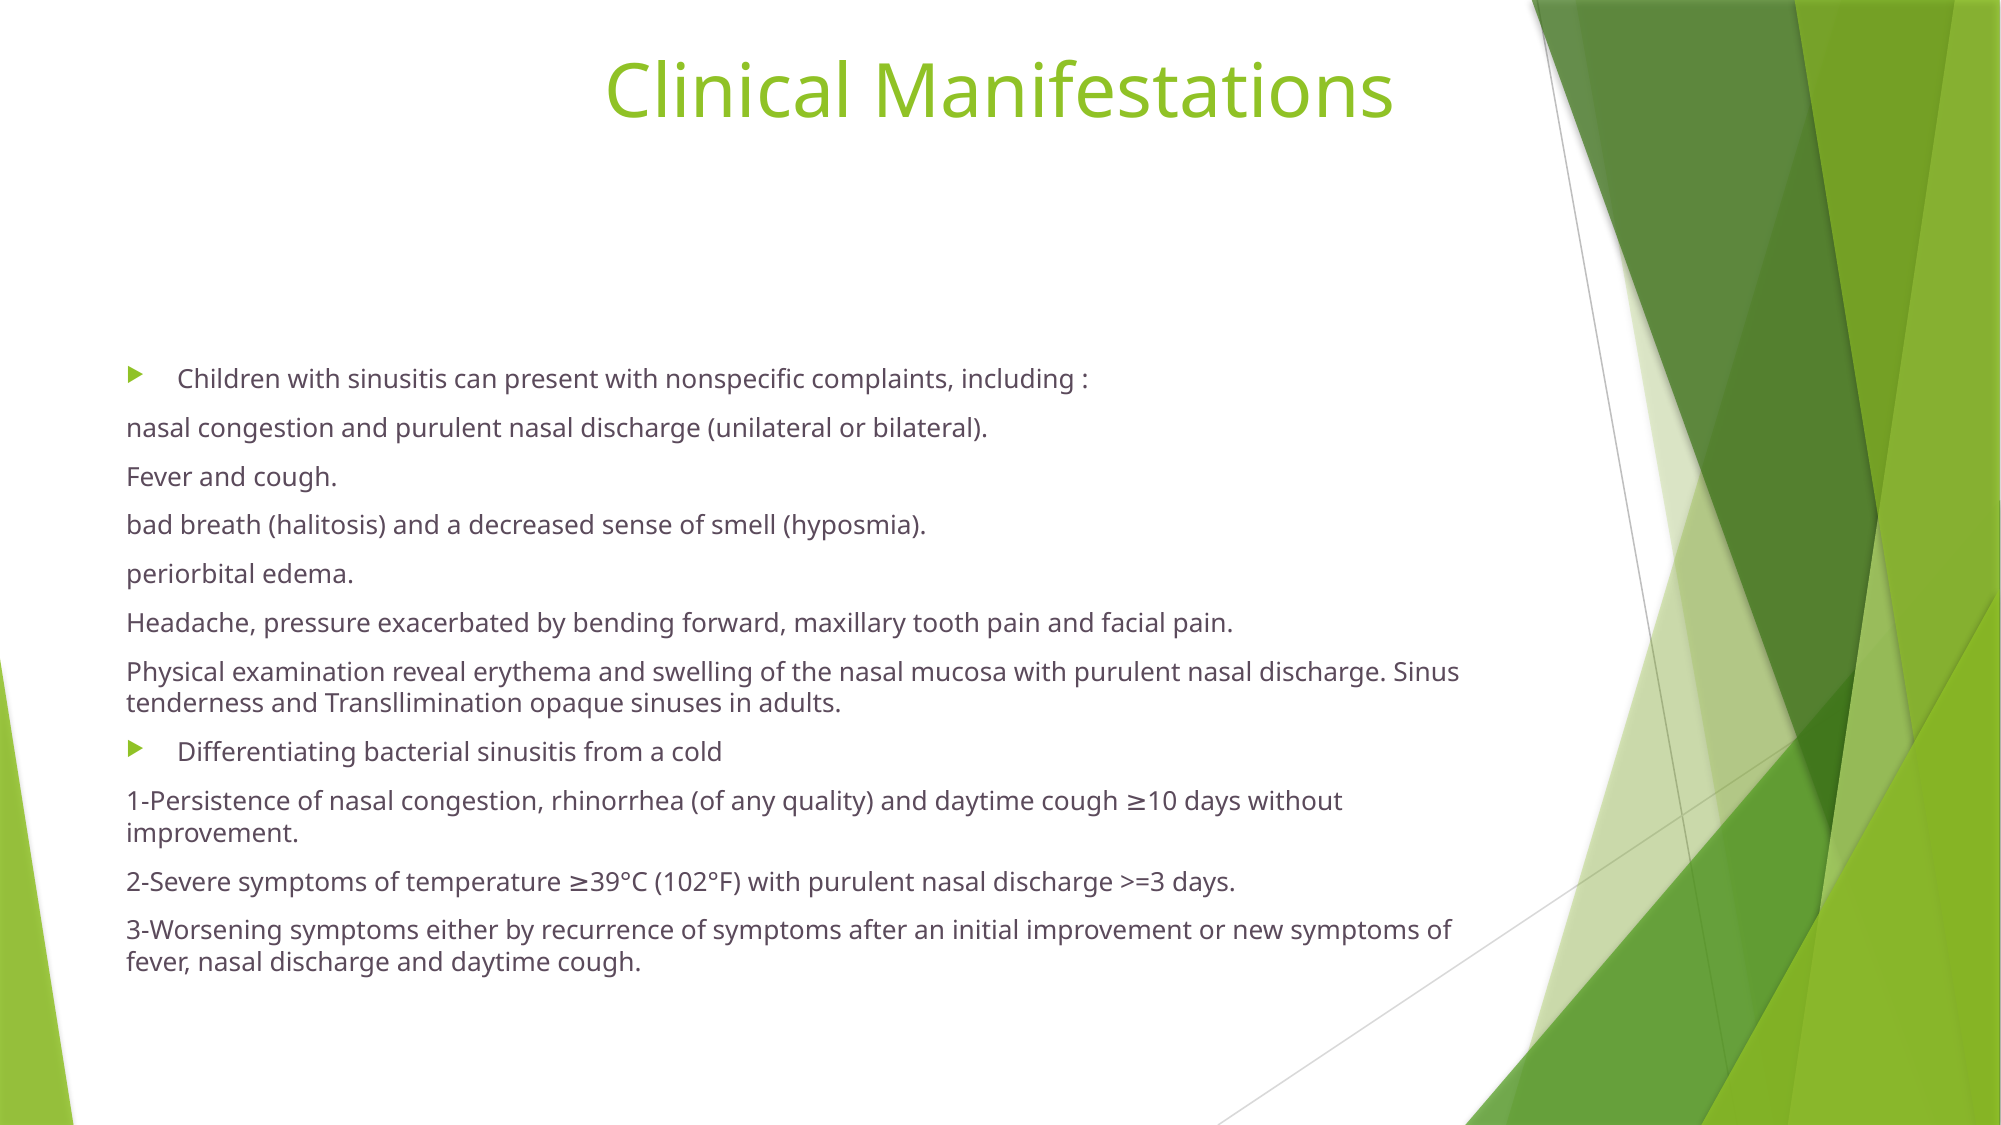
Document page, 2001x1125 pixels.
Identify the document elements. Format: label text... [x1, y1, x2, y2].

title Clinical Manifestations [137, 34, 1863, 252]
list Children with sinusitis can present with nonspecific complaints, including : nasal congestion and purulent nasal discharge (unilateral or bilateral). Fever and cough. bad breath (halitosis) and a decreased sense of smell (hyposmia). periorbital edema. Headache, pressure exacerbated by bending forward, maxillary tooth pain and facial pain. Physical examination reveal erythema and swelling of the nasal mucosa with purulent nasal discharge. Sinus tenderness and Transllimination opaque sinuses in adults. Differentiating bacterial sinusitis from a cold 1-Persistence of nasal congestion, rhinorrhea (of any quality) and daytime cough ≥10 days without improvement. 2-Severe symptoms of temperature ≥39°C (102°F) with purulent nasal discharge >=3 days. 3-Worsening symptoms either by recurrence of symptoms after an initial improvement or new symptoms of fever, nasal discharge and daytime cough. [111, 354, 1522, 992]
